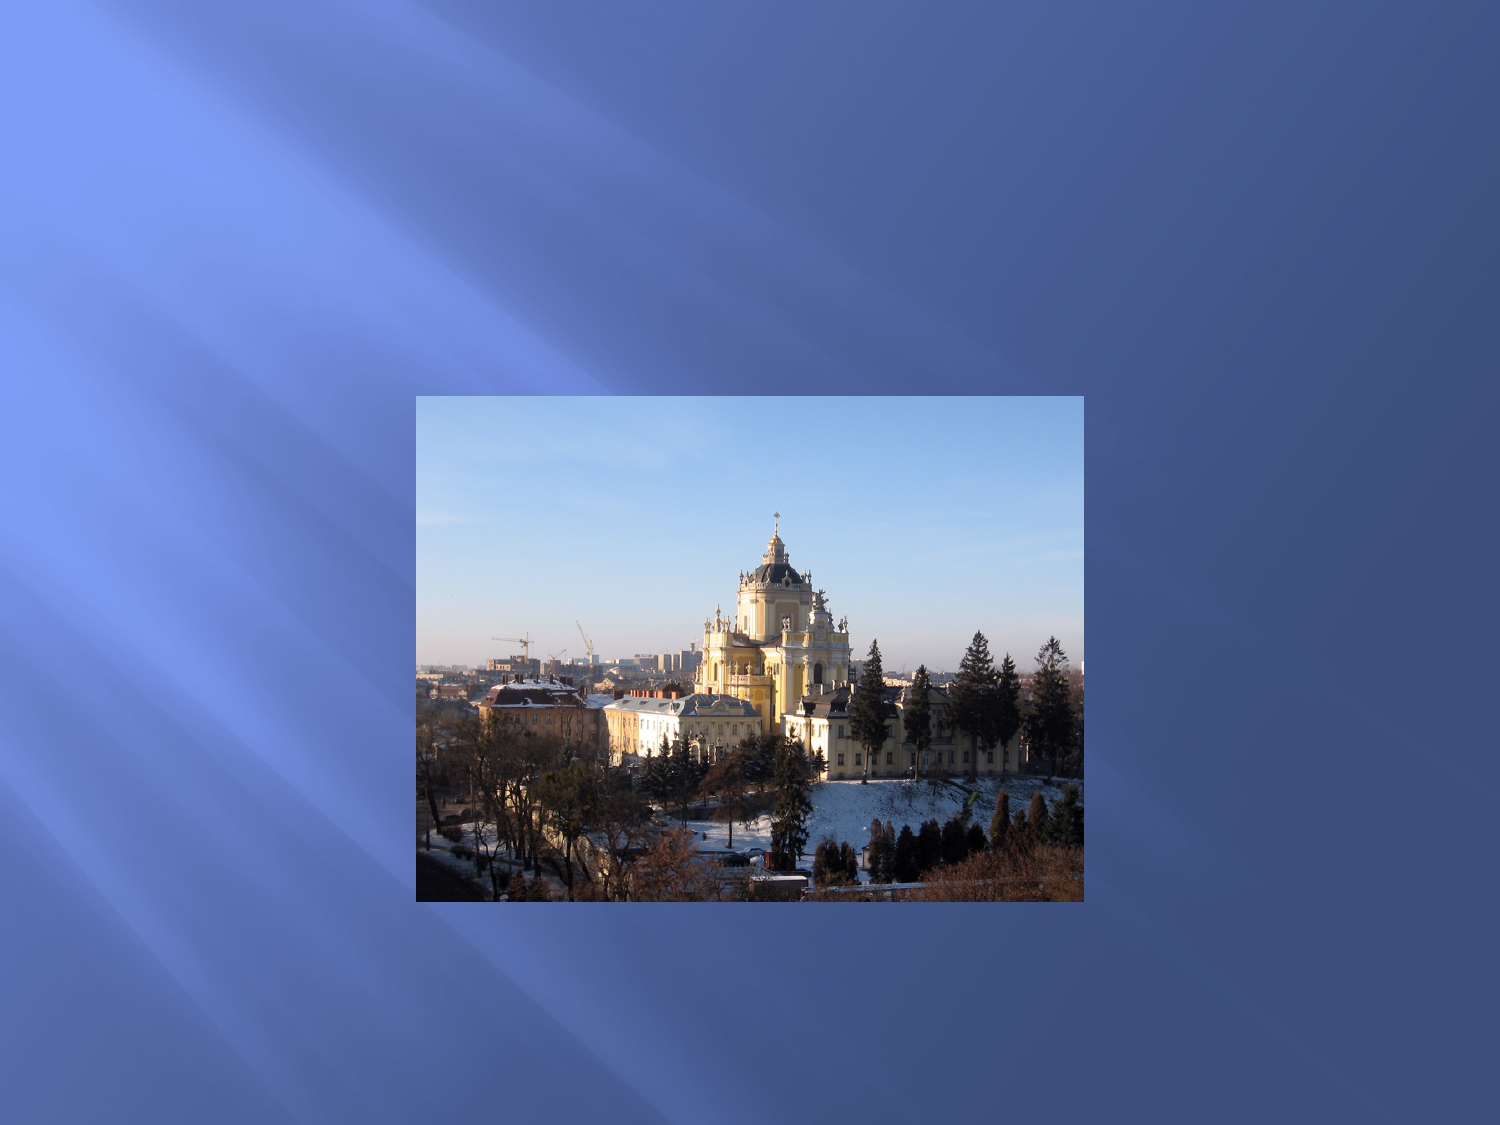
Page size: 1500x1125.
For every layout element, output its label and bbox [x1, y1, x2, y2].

list [416, 395, 1084, 902]
